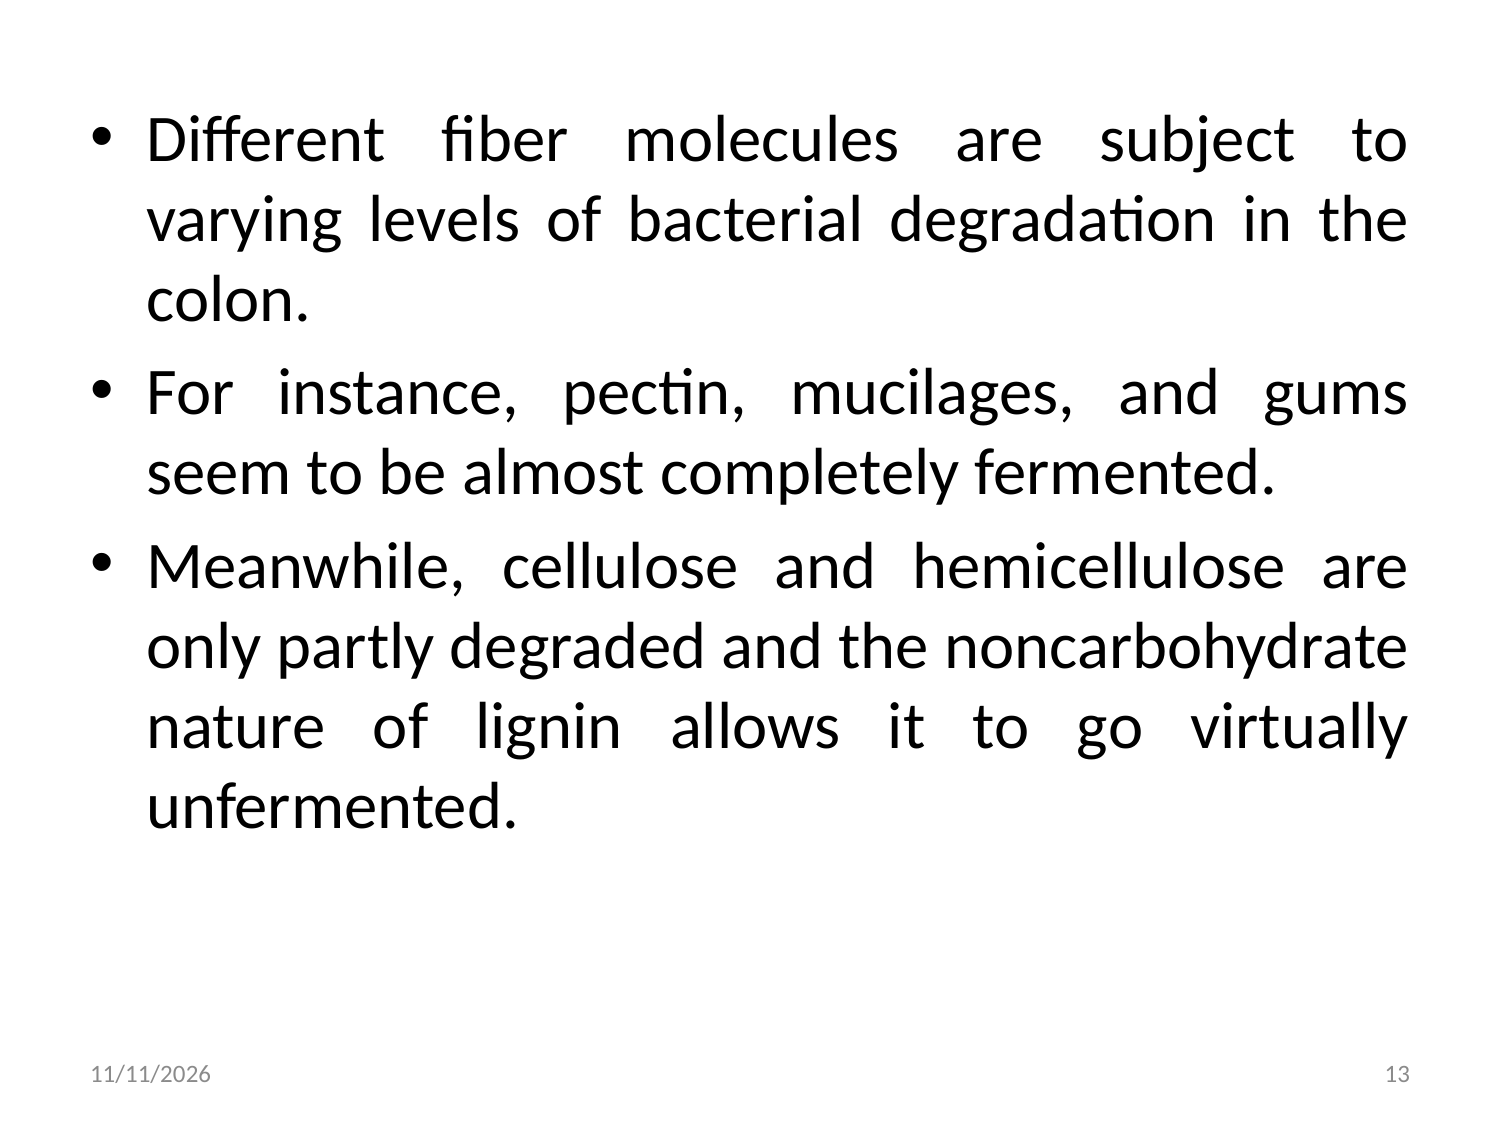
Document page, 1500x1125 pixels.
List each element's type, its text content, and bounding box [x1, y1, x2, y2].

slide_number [75, 1042, 425, 1103]
slide_number 13 [1074, 1042, 1425, 1103]
list Different fiber molecules are subject to varying levels of bacterial degradation in the colon. For instance, pectin, mucilages, and gums seem to be almost completely fermented. Meanwhile, cellulose and hemicellulose are only partly degraded and the noncarbohydrate nature of lignin allows it to go virtually unfermented. [75, 87, 1425, 1005]
